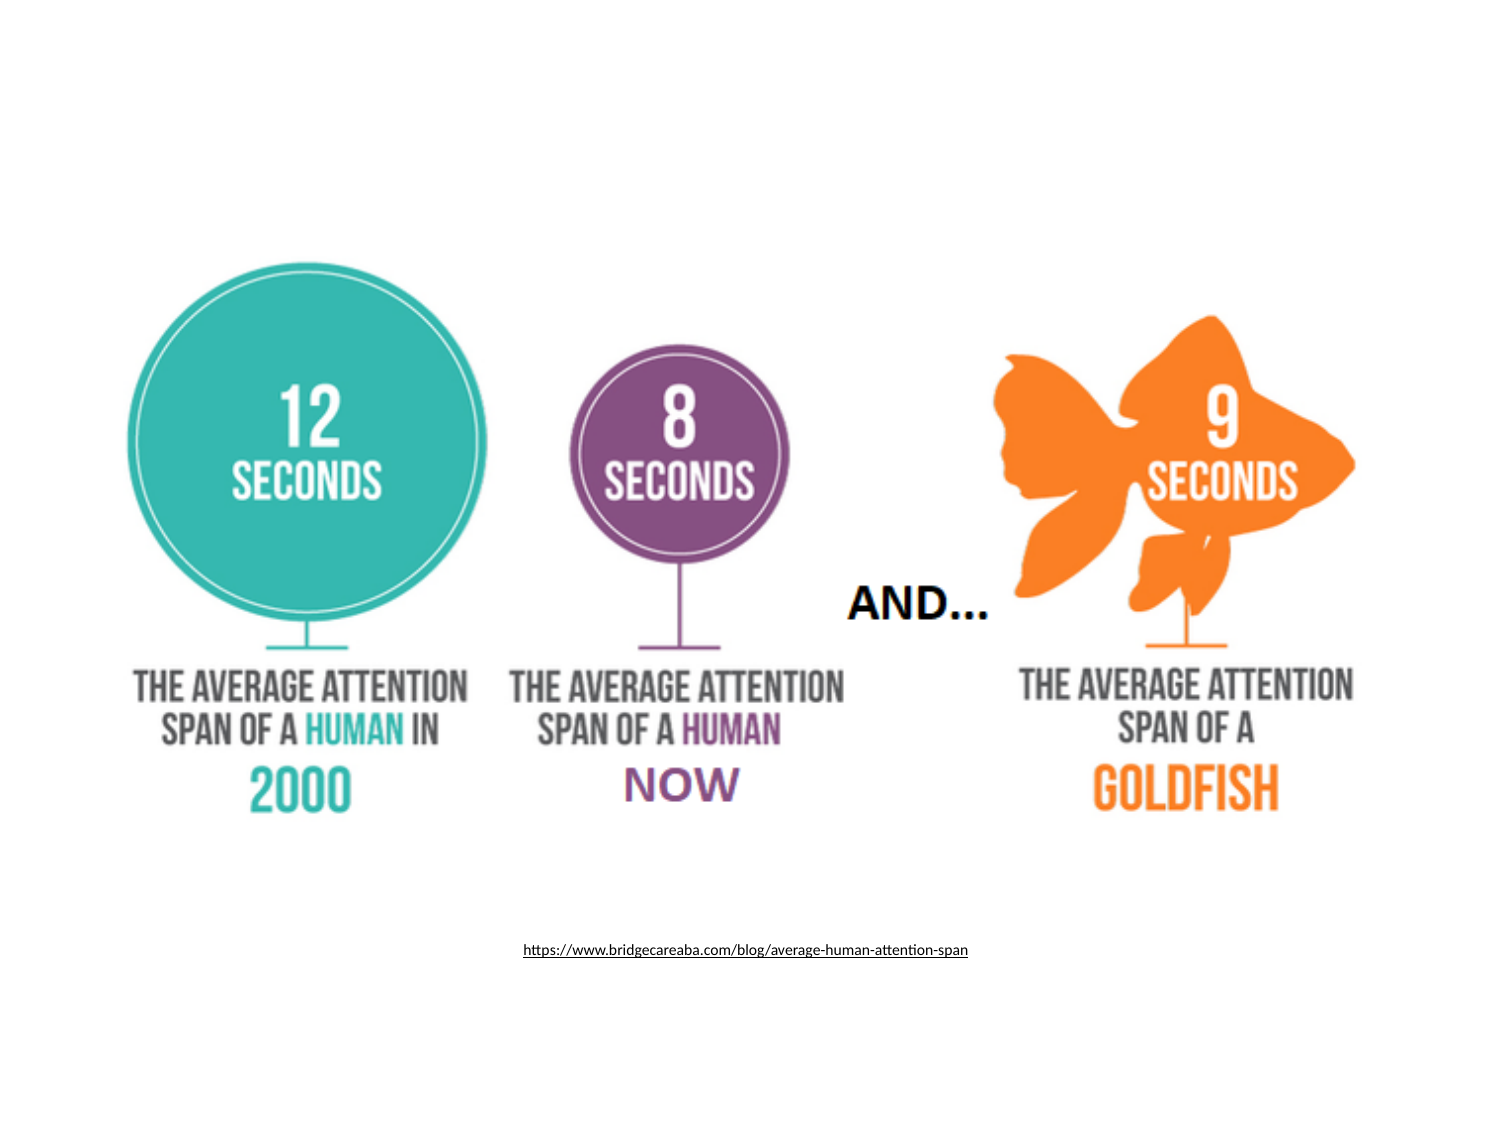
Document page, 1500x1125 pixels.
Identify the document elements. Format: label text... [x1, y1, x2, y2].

text_box https://www.bridgecareaba.com/blog/average-human-attention-span [508, 932, 992, 967]
picture [78, 231, 1422, 894]
